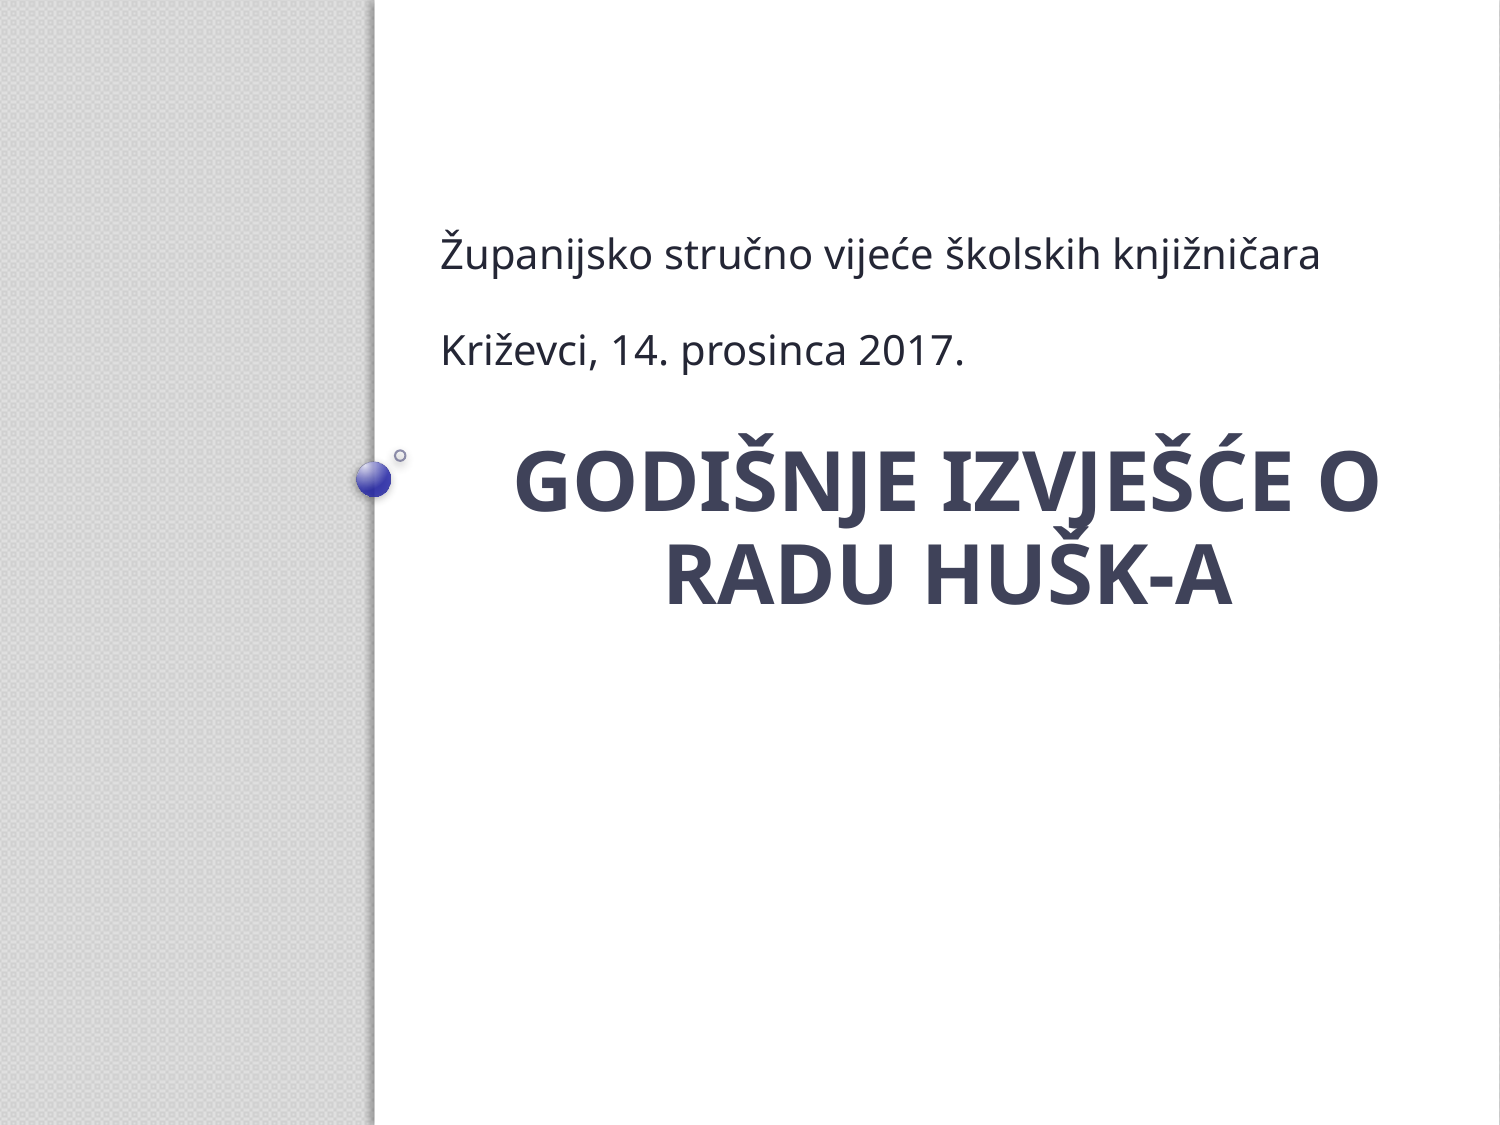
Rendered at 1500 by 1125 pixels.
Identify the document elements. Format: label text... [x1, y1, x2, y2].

list Županijsko stručno vijeće školskih knjižničara Križevci, 14. prosinca 2017. [422, 174, 1473, 423]
title GODIŠNJE IZVJEŠĆE O RADU HUŠK-a [422, 426, 1473, 802]
